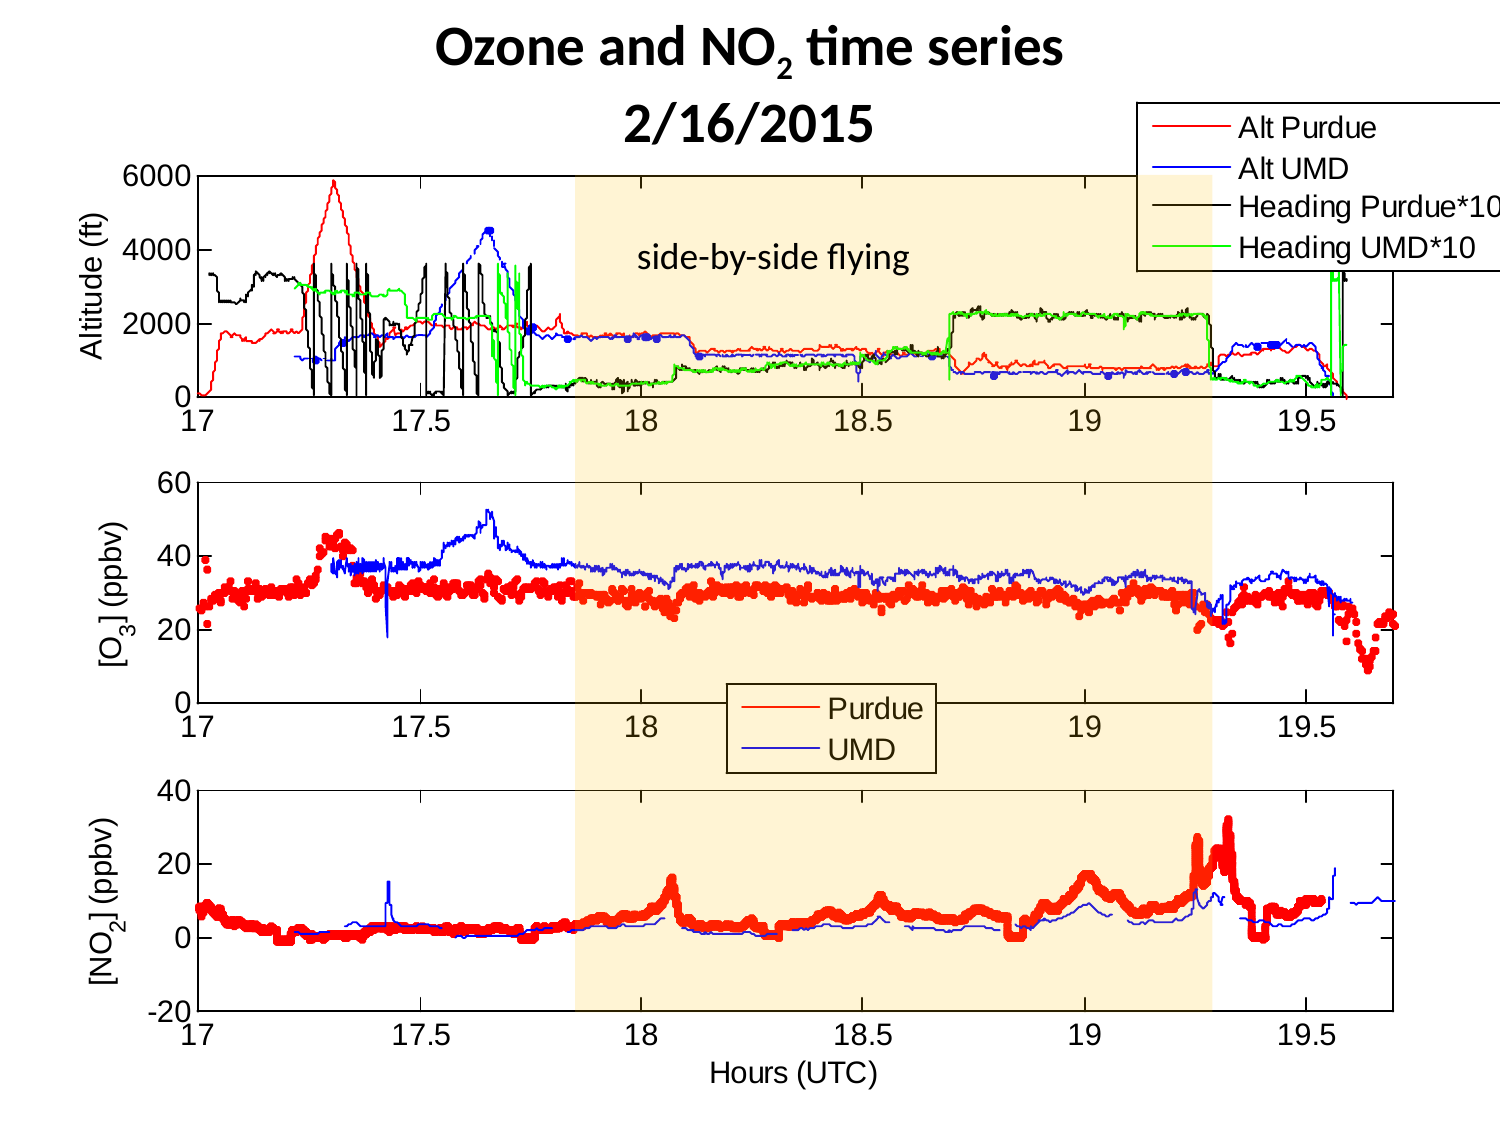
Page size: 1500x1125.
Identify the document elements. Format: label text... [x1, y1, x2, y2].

picture [0, 98, 1500, 1125]
title Ozone and NO2 time series 2/16/2015 [0, 0, 1500, 98]
